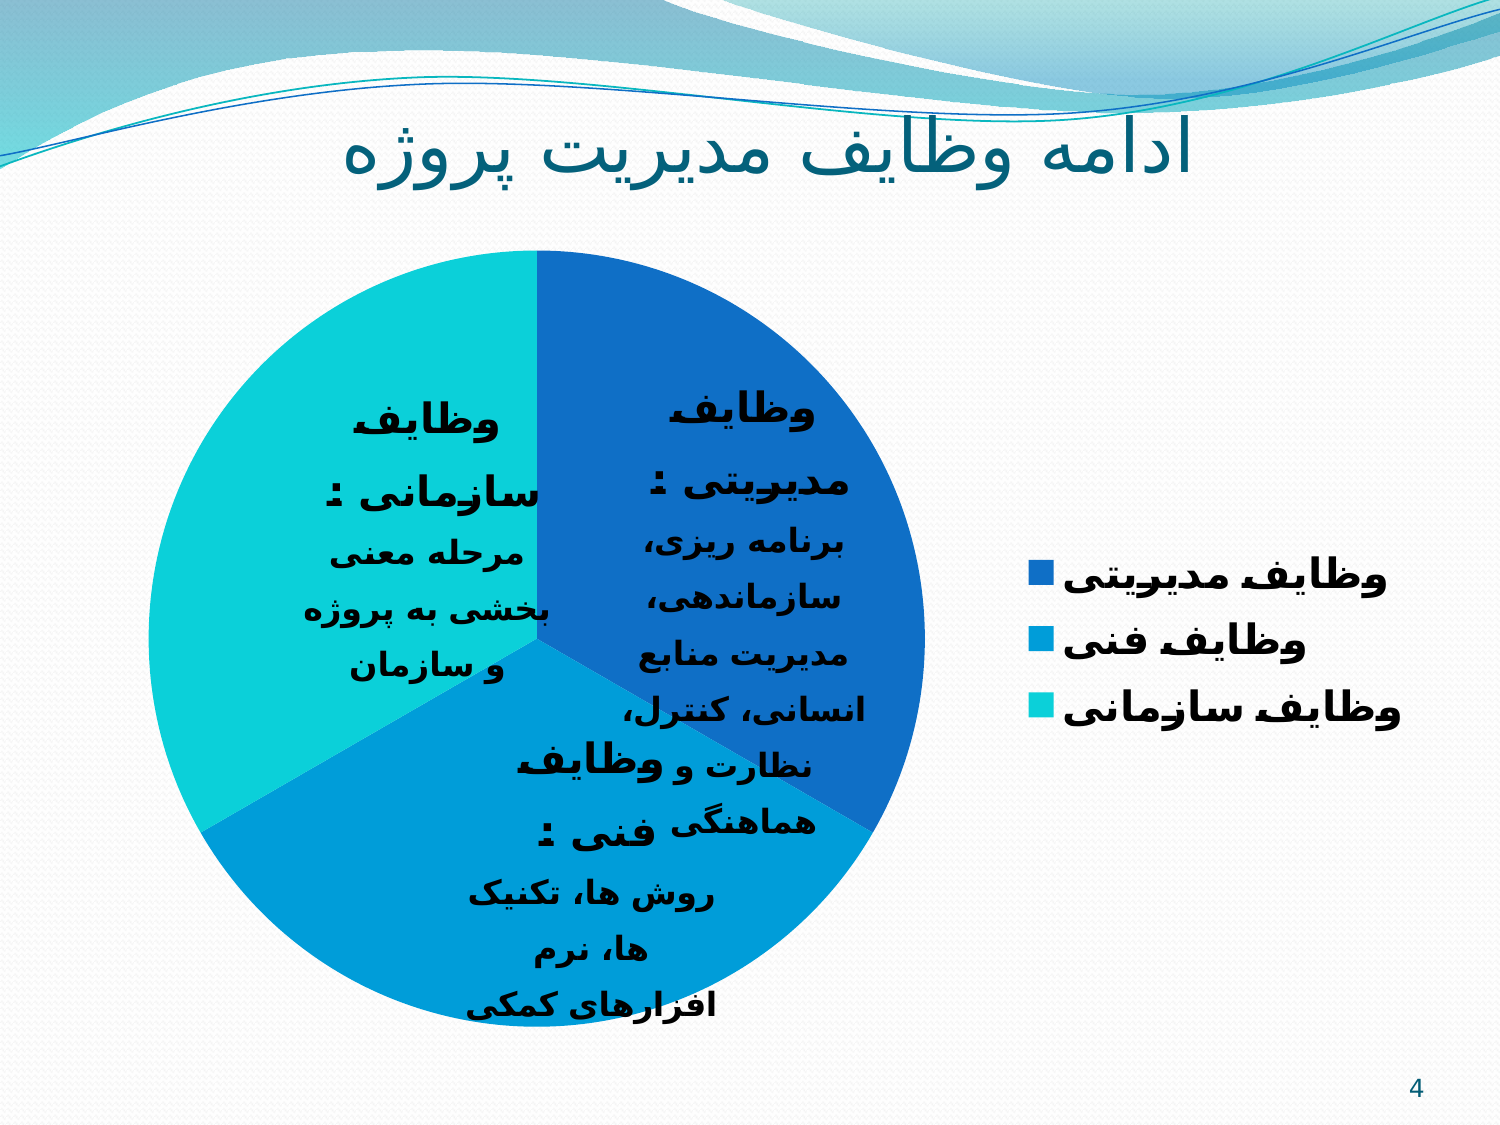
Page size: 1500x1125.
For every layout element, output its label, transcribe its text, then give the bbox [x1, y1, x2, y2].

slide_number 4 [1299, 1055, 1425, 1103]
chart [58, 234, 1430, 1044]
title ادامه وظایف مدیریت پروژه [93, 0, 1444, 188]
